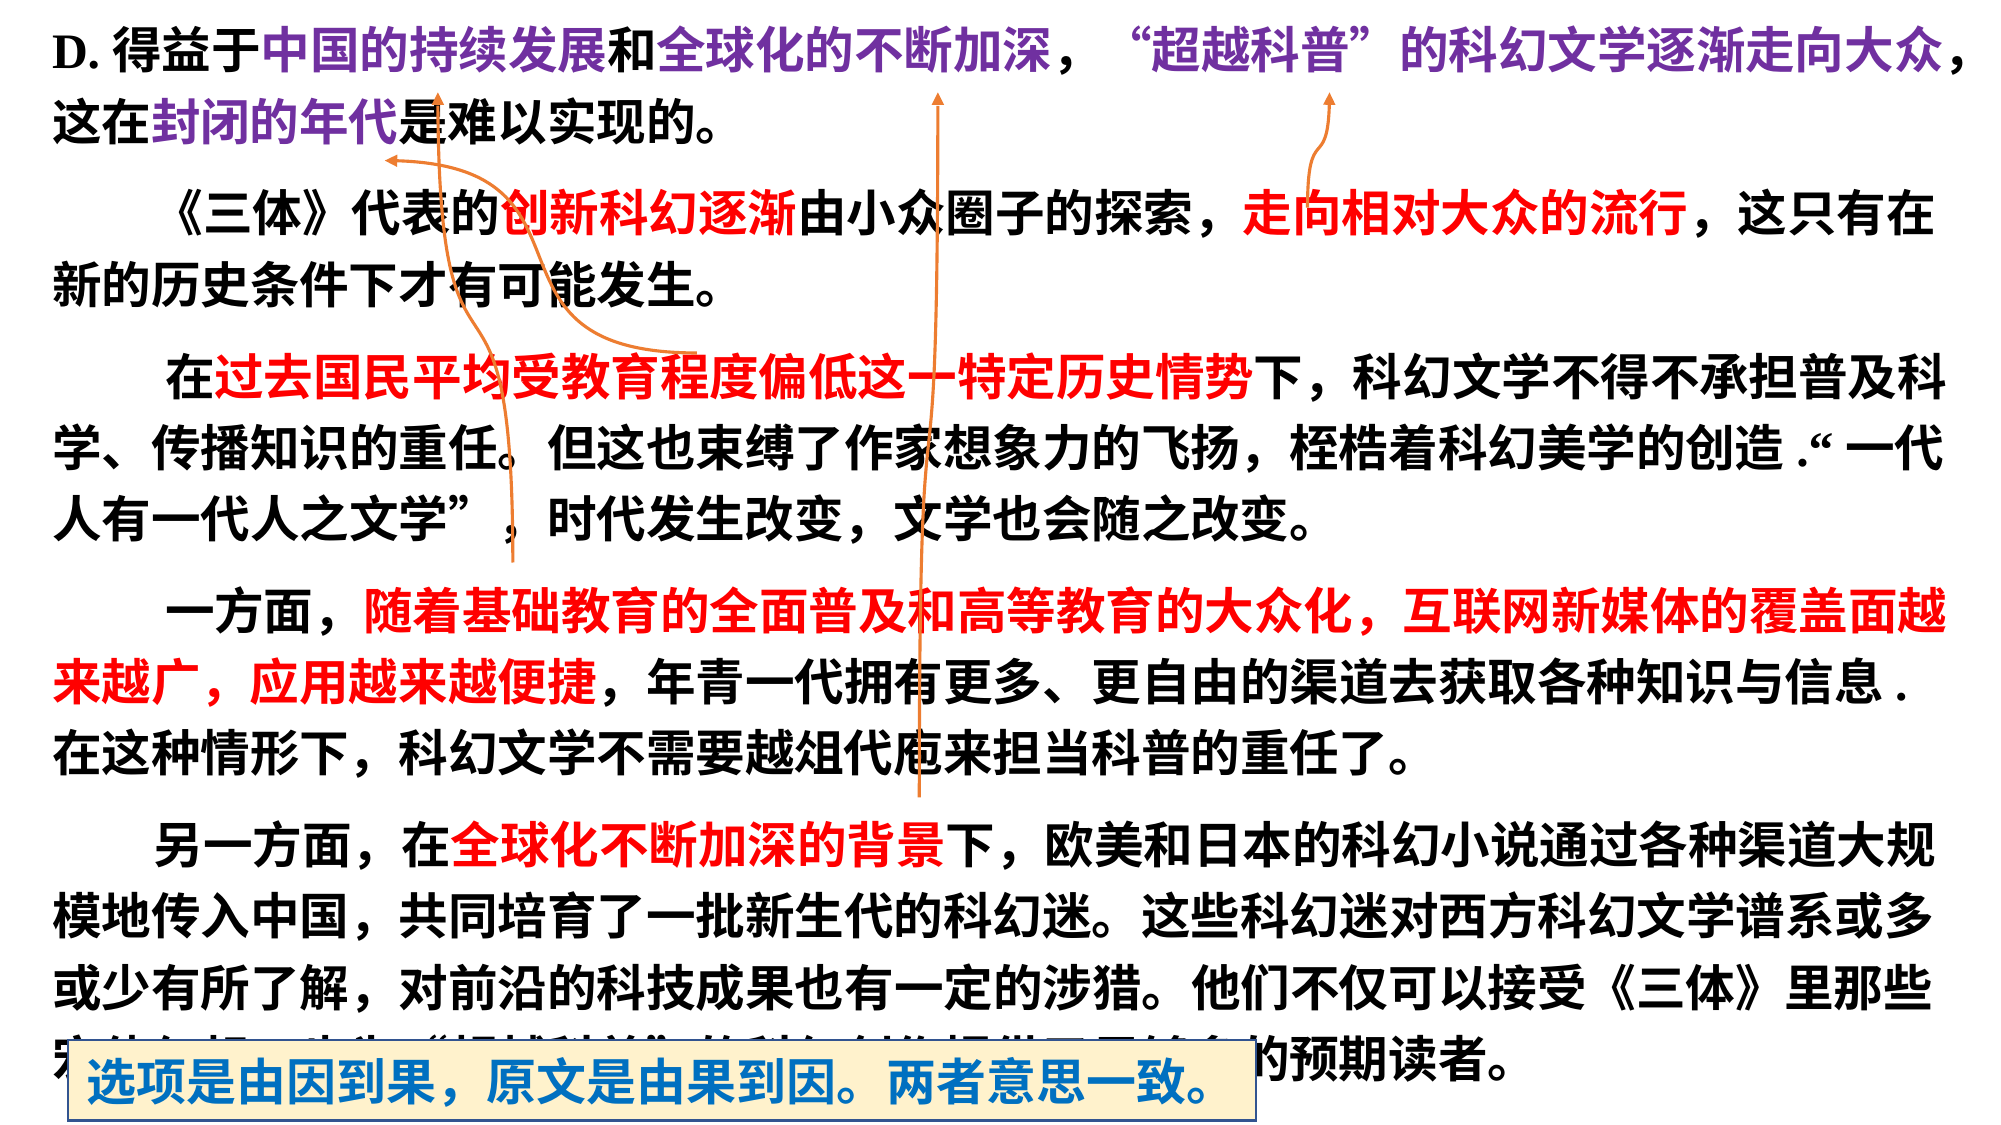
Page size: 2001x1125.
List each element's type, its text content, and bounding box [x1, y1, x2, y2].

list D.得益于中国的持续发展和全球化的不断加深，“超越科普”的科幻文学逐渐走向大众，这在封闭的年代是难以实现的。 《三体》代表的创新科幻逐渐由小众圈子的探索，走向相对大众的流行，这只有在新的历史条件下才有可能发生。 在过去国民平均受教育程度偏低这一特定历史情势下，科幻文学不得不承担普及科学、传播知识的重任。但这也束缚了作家想象力的飞扬，桎梏着科幻美学的创造.“一代人有一代人之文学”，时代发生改变，文学也会随之改变。 一方面，随着基础教育的全面普及和高等教育的大众化，互联网新媒体的覆盖面越来越广，应用越来越便捷，年青一代拥有更多、更自由的渠道去获取各种知识与信息.在这种情形下，科幻文学不需要越俎代庖来担当科普的重任了。 另一方面，在全球化不断加深的背景下，欧美和日本的科幻小说通过各种渠道大规模地传入中国，共同培育了一批新生代的科幻迷。这些科幻迷对西方科幻文学谱系或多或少有所了解，对前沿的科技成果也有一定的涉猎。他们不仅可以接受《三体》里那些宏伟幻想，也为“超越科普”的科幻创作提供了足够多的预期读者。 [0, 0, 1963, 1097]
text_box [575, 435, 1282, 455]
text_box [1260, 138, 1377, 161]
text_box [240, 289, 711, 365]
text_box 选项是由因到果，原文是由果到因。两者意思一致。 [67, 1039, 1257, 1122]
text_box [384, 160, 697, 289]
